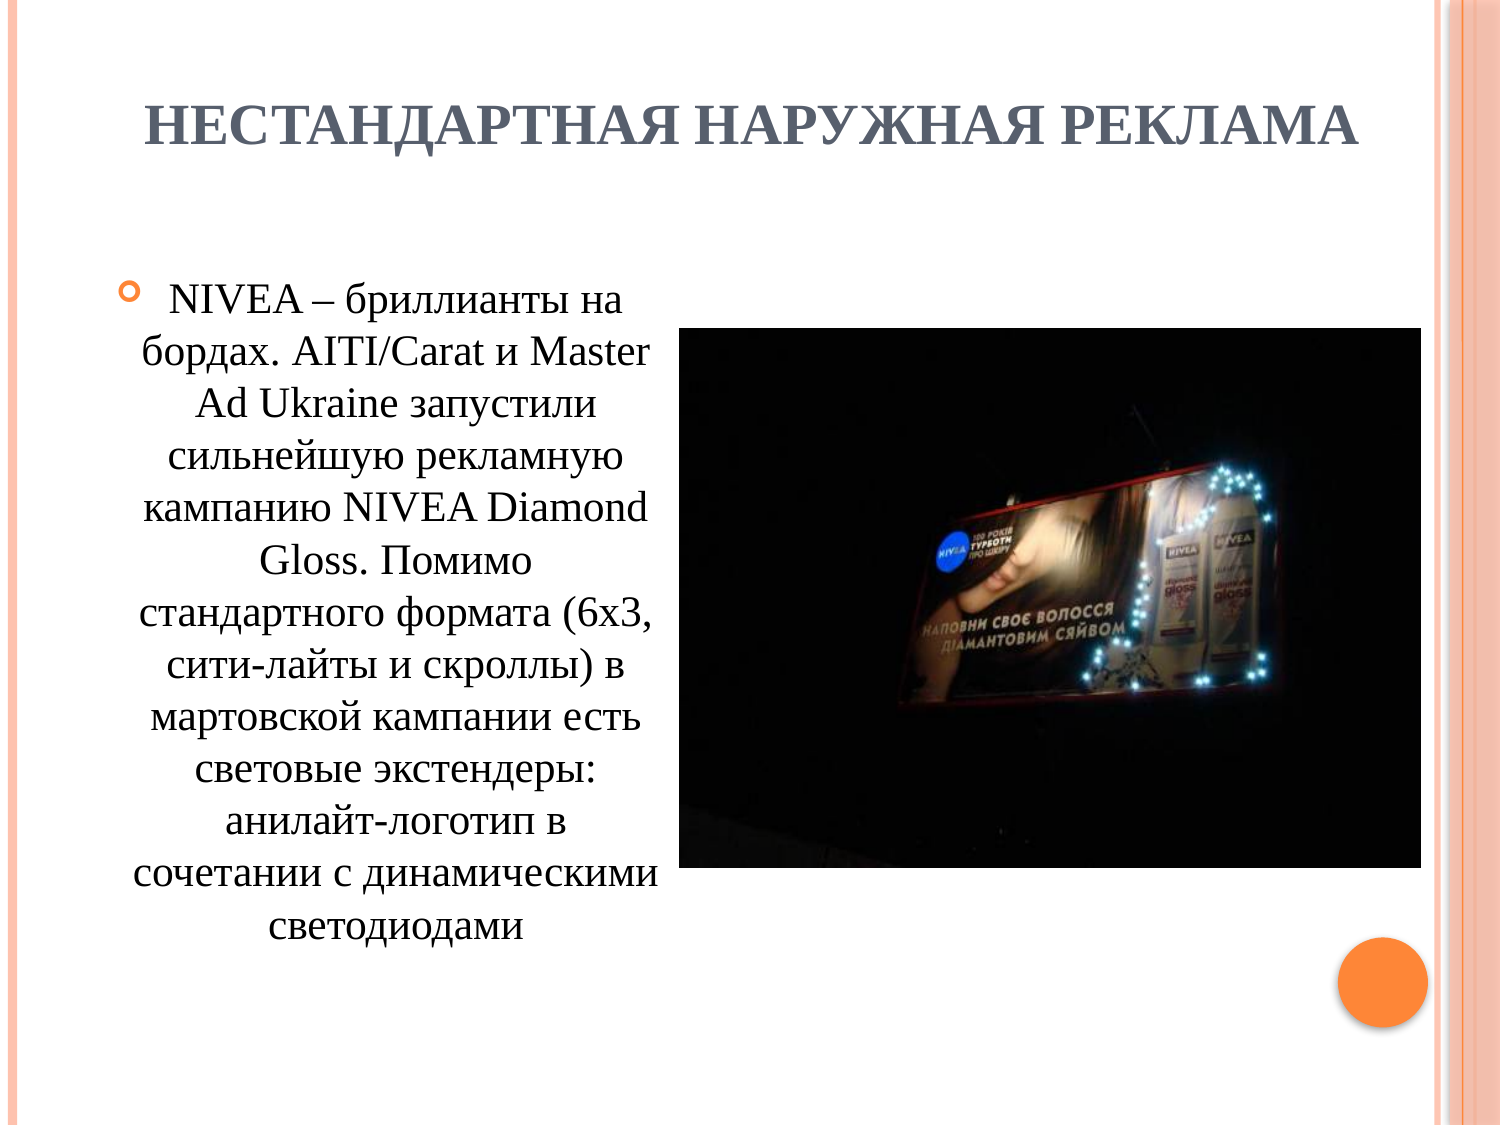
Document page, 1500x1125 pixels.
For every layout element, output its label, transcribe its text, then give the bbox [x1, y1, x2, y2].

title Нестандартная наружная реклама [75, 45, 1430, 164]
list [679, 327, 1421, 868]
list NIVEA – бриллианты на бордах. AITI/Carat и Master Ad Ukraine запустили сильнейшую рекламную кампанию NIVEA Diamond Gloss. Помимо стандартного формата (6х3, сити-лайты и скроллы) в мартовской кампании есть световые экстендеры: анилайт-логотип в сочетании с динамическими светодиодами [75, 262, 675, 1013]
